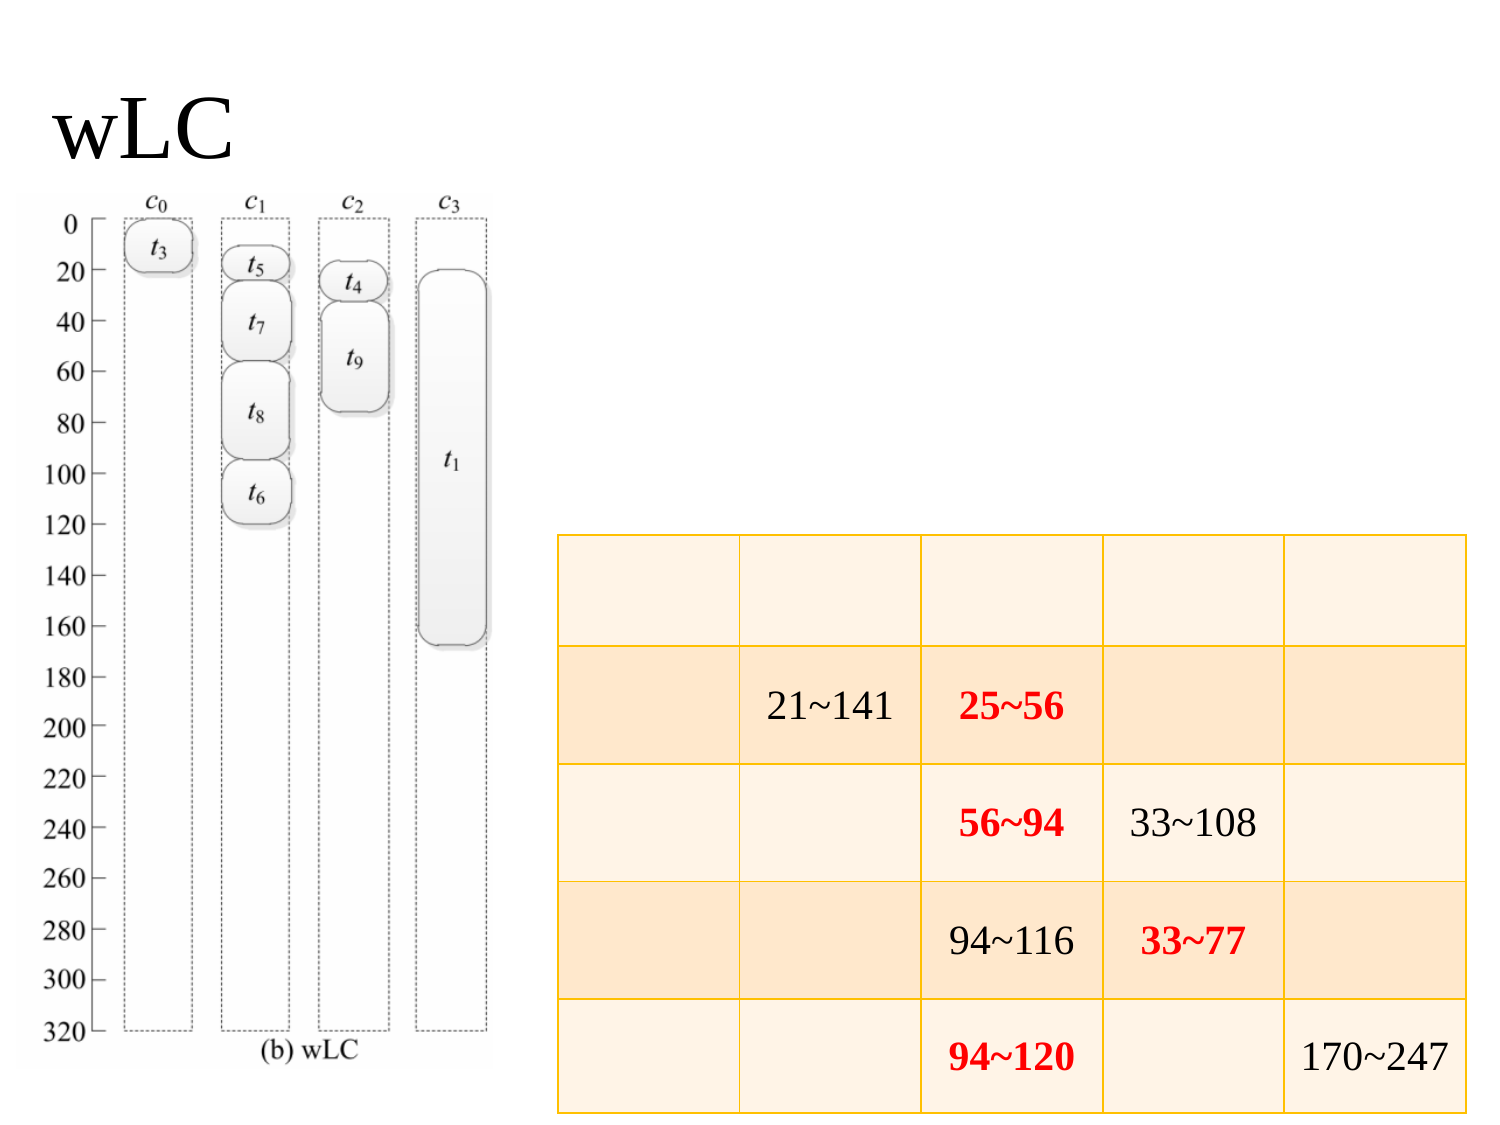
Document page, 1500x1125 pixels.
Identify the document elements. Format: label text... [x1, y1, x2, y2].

title wLC [37, 19, 1332, 238]
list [16, 187, 493, 1114]
